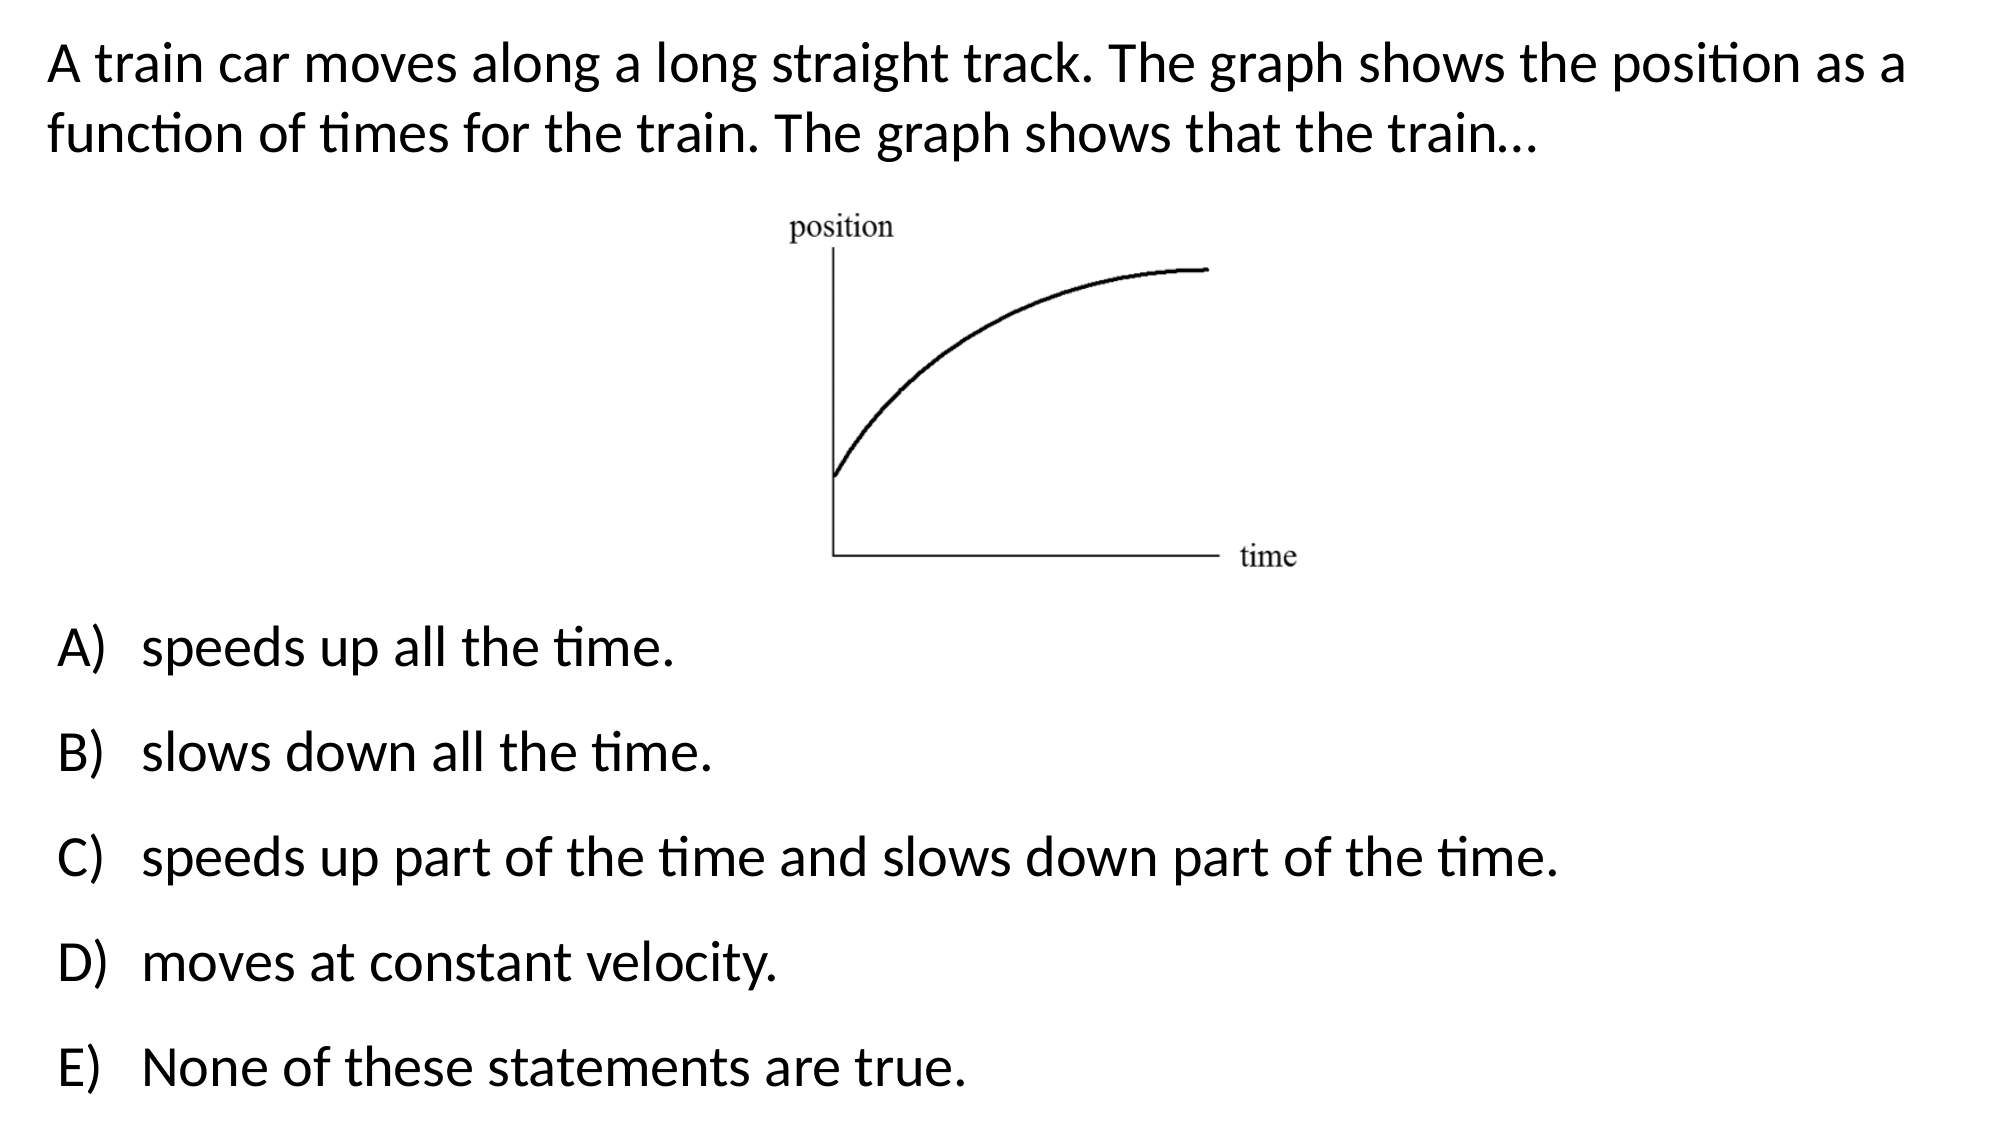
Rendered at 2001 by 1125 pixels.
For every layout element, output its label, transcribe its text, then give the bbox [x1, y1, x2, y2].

picture [781, 205, 1310, 580]
text_box A train car moves along a long straight track. The graph shows the position as a function of times for the train. The graph shows that the train… [32, 16, 2000, 172]
text_box speeds up all the time. slows down all the time. speeds up part of the time and slows down part of the time. moves at constant velocity. None of these statements are true. [42, 566, 1576, 1106]
